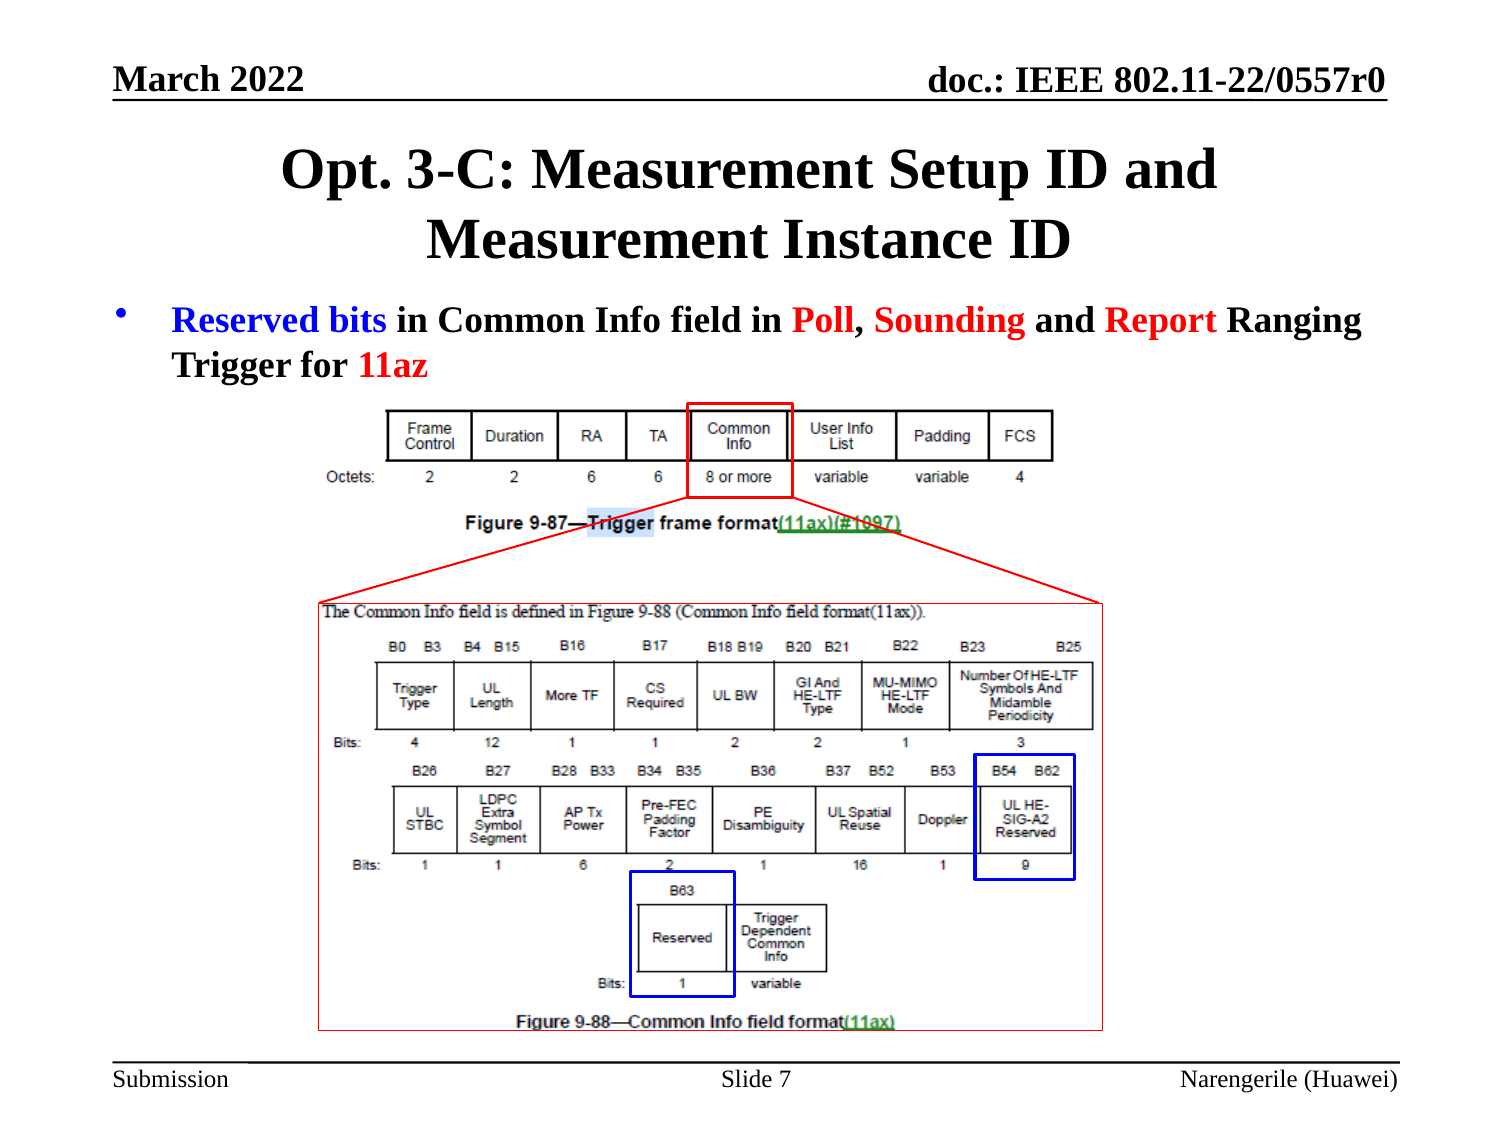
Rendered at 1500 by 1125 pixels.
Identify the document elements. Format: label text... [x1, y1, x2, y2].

title Opt. 3-C: Measurement Setup ID and Measurement Instance ID [112, 112, 1388, 287]
slide_number Slide 7 [712, 1061, 800, 1093]
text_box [792, 496, 1100, 604]
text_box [318, 496, 688, 604]
picture [318, 602, 1104, 1031]
list Reserved bits in Common Info field in Poll, Sounding and Report Ranging Trigger for 11az [99, 287, 1413, 1025]
picture [312, 399, 1065, 542]
